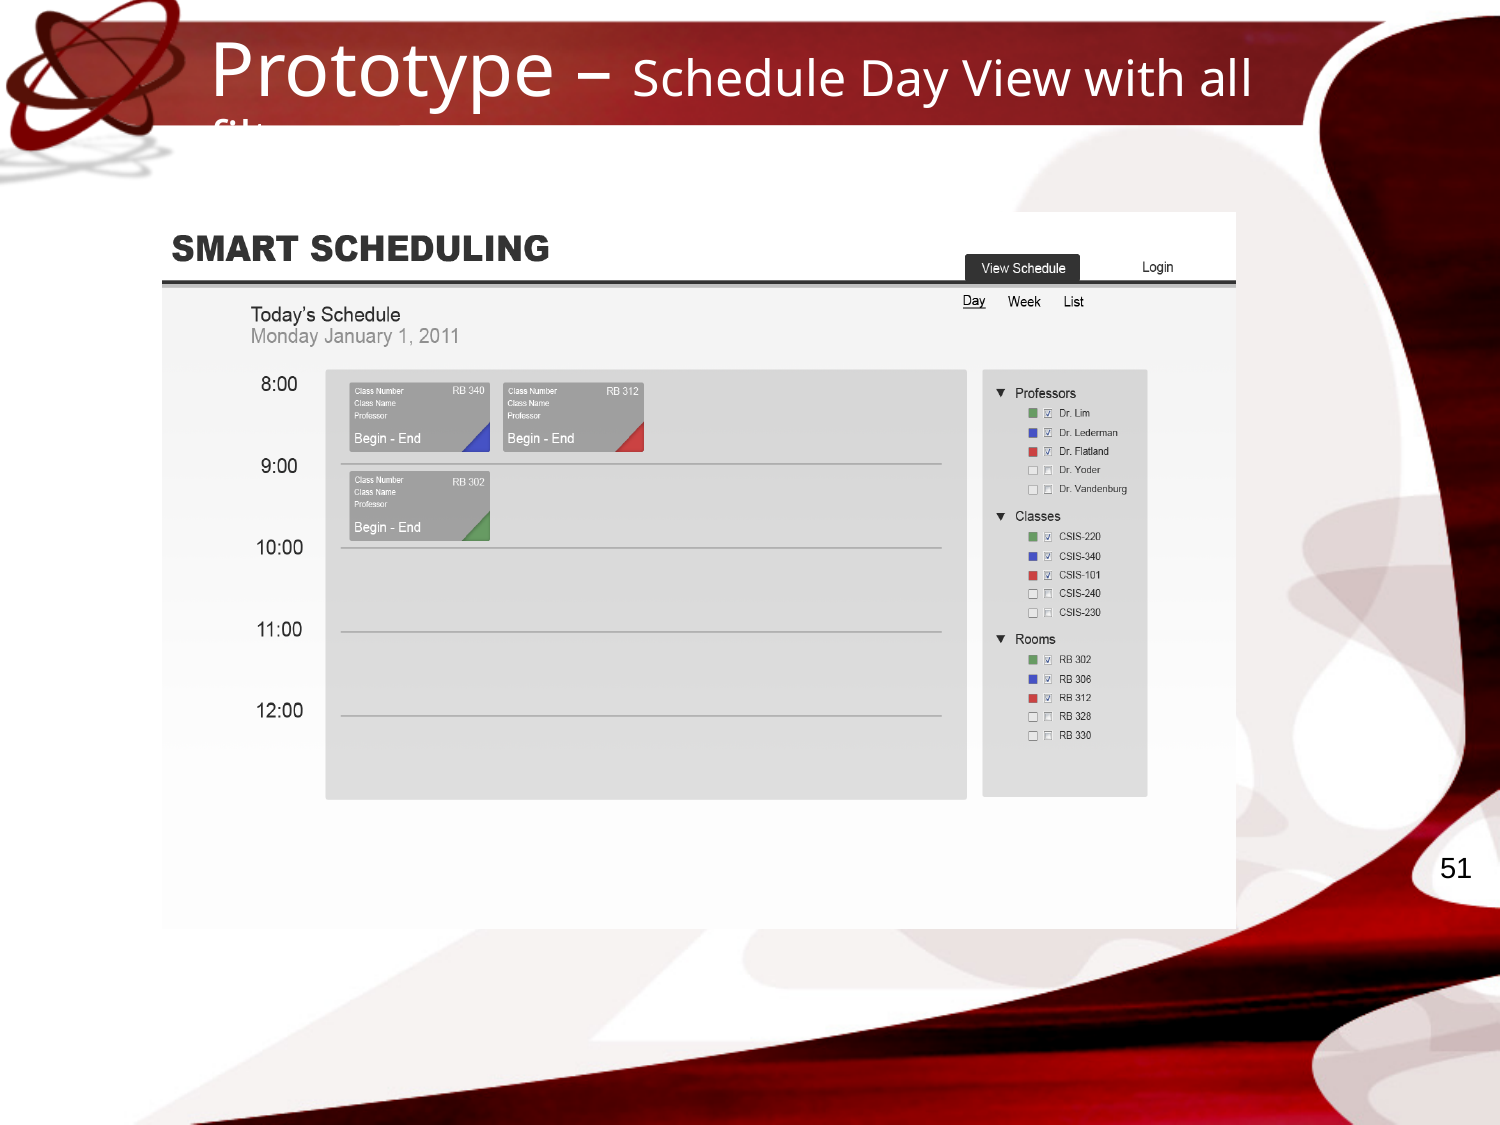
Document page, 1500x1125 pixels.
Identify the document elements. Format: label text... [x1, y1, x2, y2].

slide_number 51 [1424, 833, 1500, 912]
picture [0, 0, 1500, 1125]
title Prototype – Schedule Day View with all filters [194, 13, 1294, 132]
